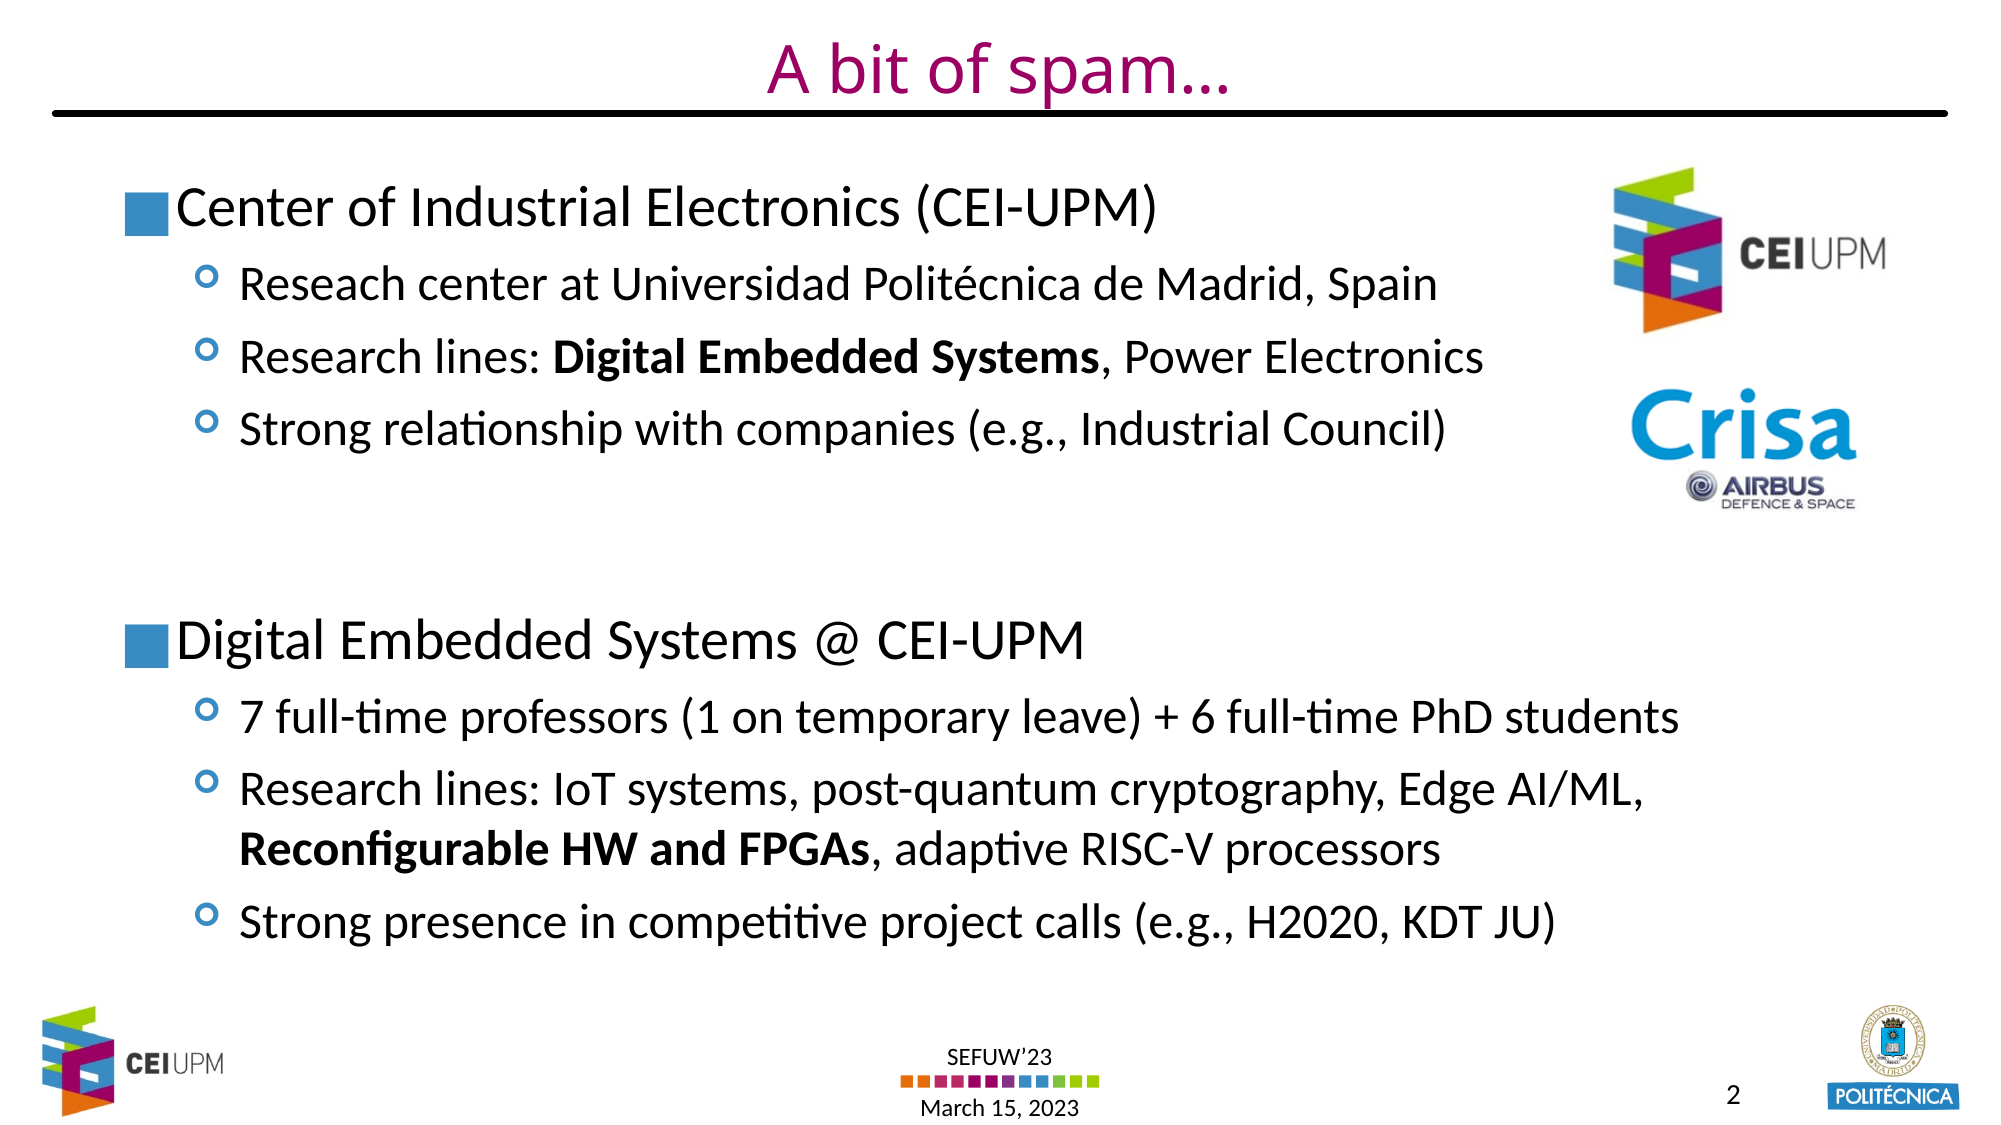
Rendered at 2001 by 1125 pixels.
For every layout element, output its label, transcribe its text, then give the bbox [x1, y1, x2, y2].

list Center of Industrial Electronics (CEI-UPM) Reseach center at Universidad Politécnica de Madrid, Spain Research lines: Digital Embedded Systems, Power Electronics Strong relationship with companies (e.g., Industrial Council) Digital Embedded Systems @ CEI-UPM 7 full-time professors (1 on temporary leave) + 6 full-time PhD students Research lines: IoT systems, post-quantum cryptography, Edge AI/ML, Reconfigurable HW and FPGAs, adaptive RISC-V processors Strong presence in competitive project calls (e.g., H2020, KDT JU) [102, 160, 1898, 988]
picture [1602, 160, 1898, 556]
picture [1827, 1003, 1960, 1110]
title A bit of spam… [102, 18, 1898, 116]
picture [34, 1001, 231, 1124]
